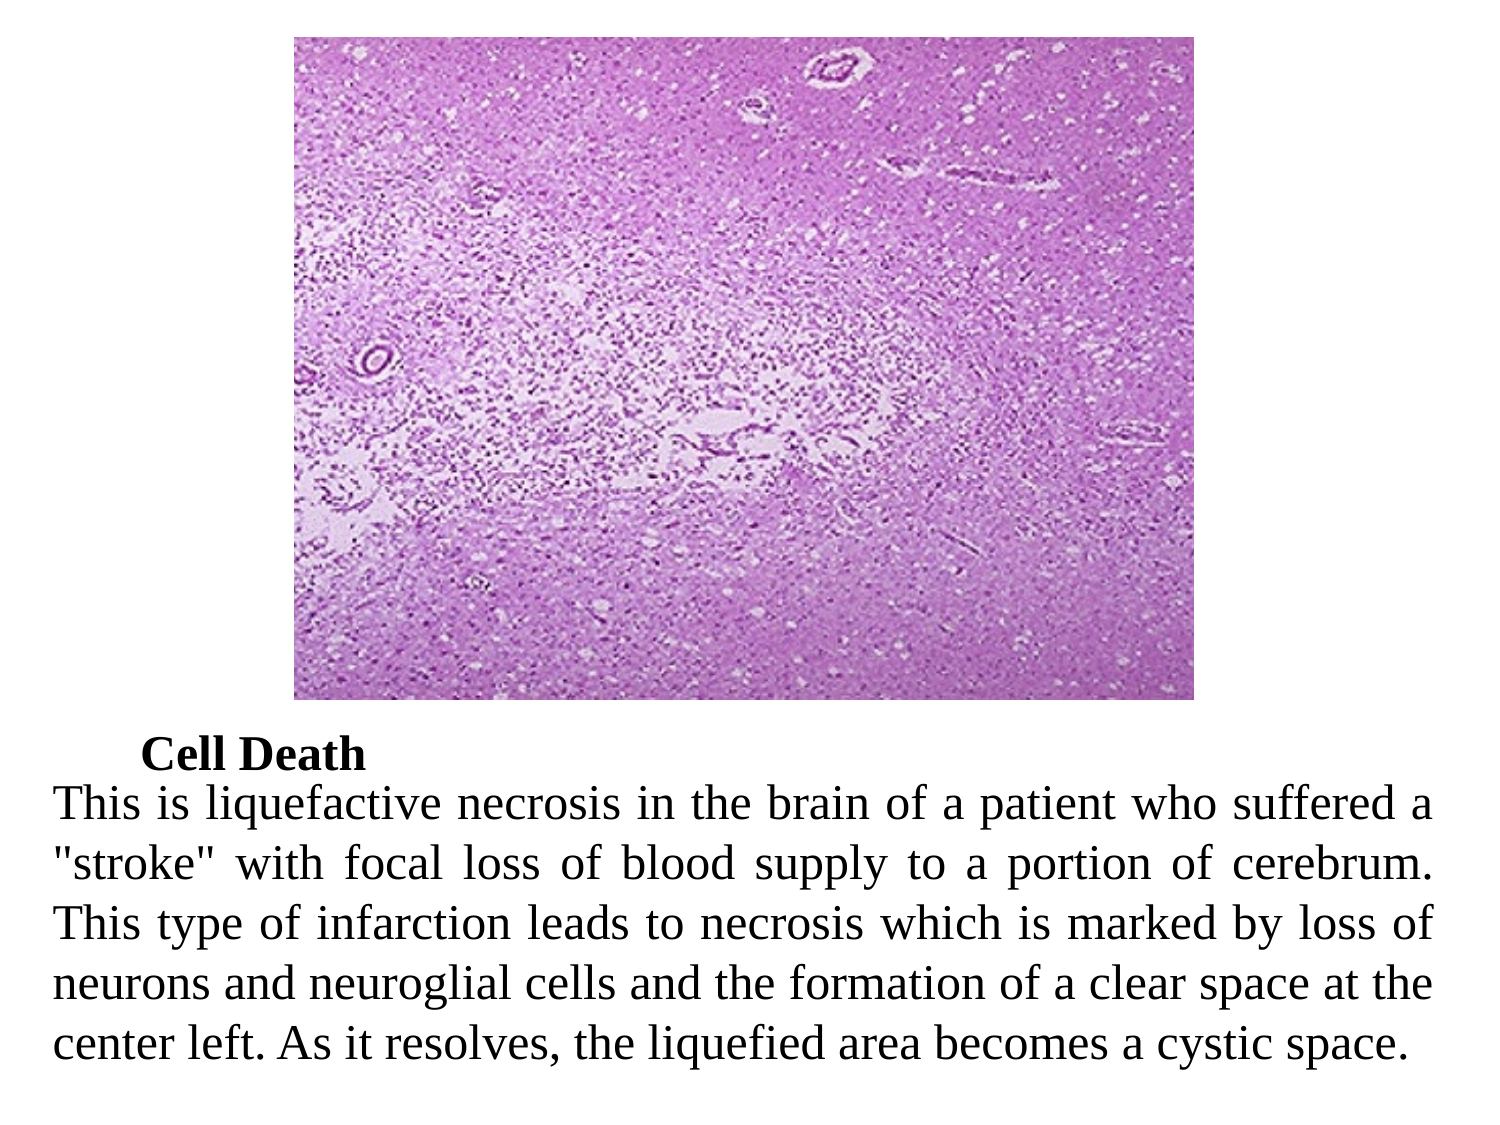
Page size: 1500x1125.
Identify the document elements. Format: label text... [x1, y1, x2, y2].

list This is liquefactive necrosis in the brain of a patient who suffered a "stroke" with focal loss of blood supply to a portion of cerebrum. This type of infarction leads to necrosis which is marked by loss of neurons and neuroglial cells and the formation of a clear space at the center left. As it resolves, the liquefied area becomes a cystic space. [37, 762, 1450, 1063]
title Cell Death [125, 712, 1194, 762]
picture [293, 37, 1195, 701]
